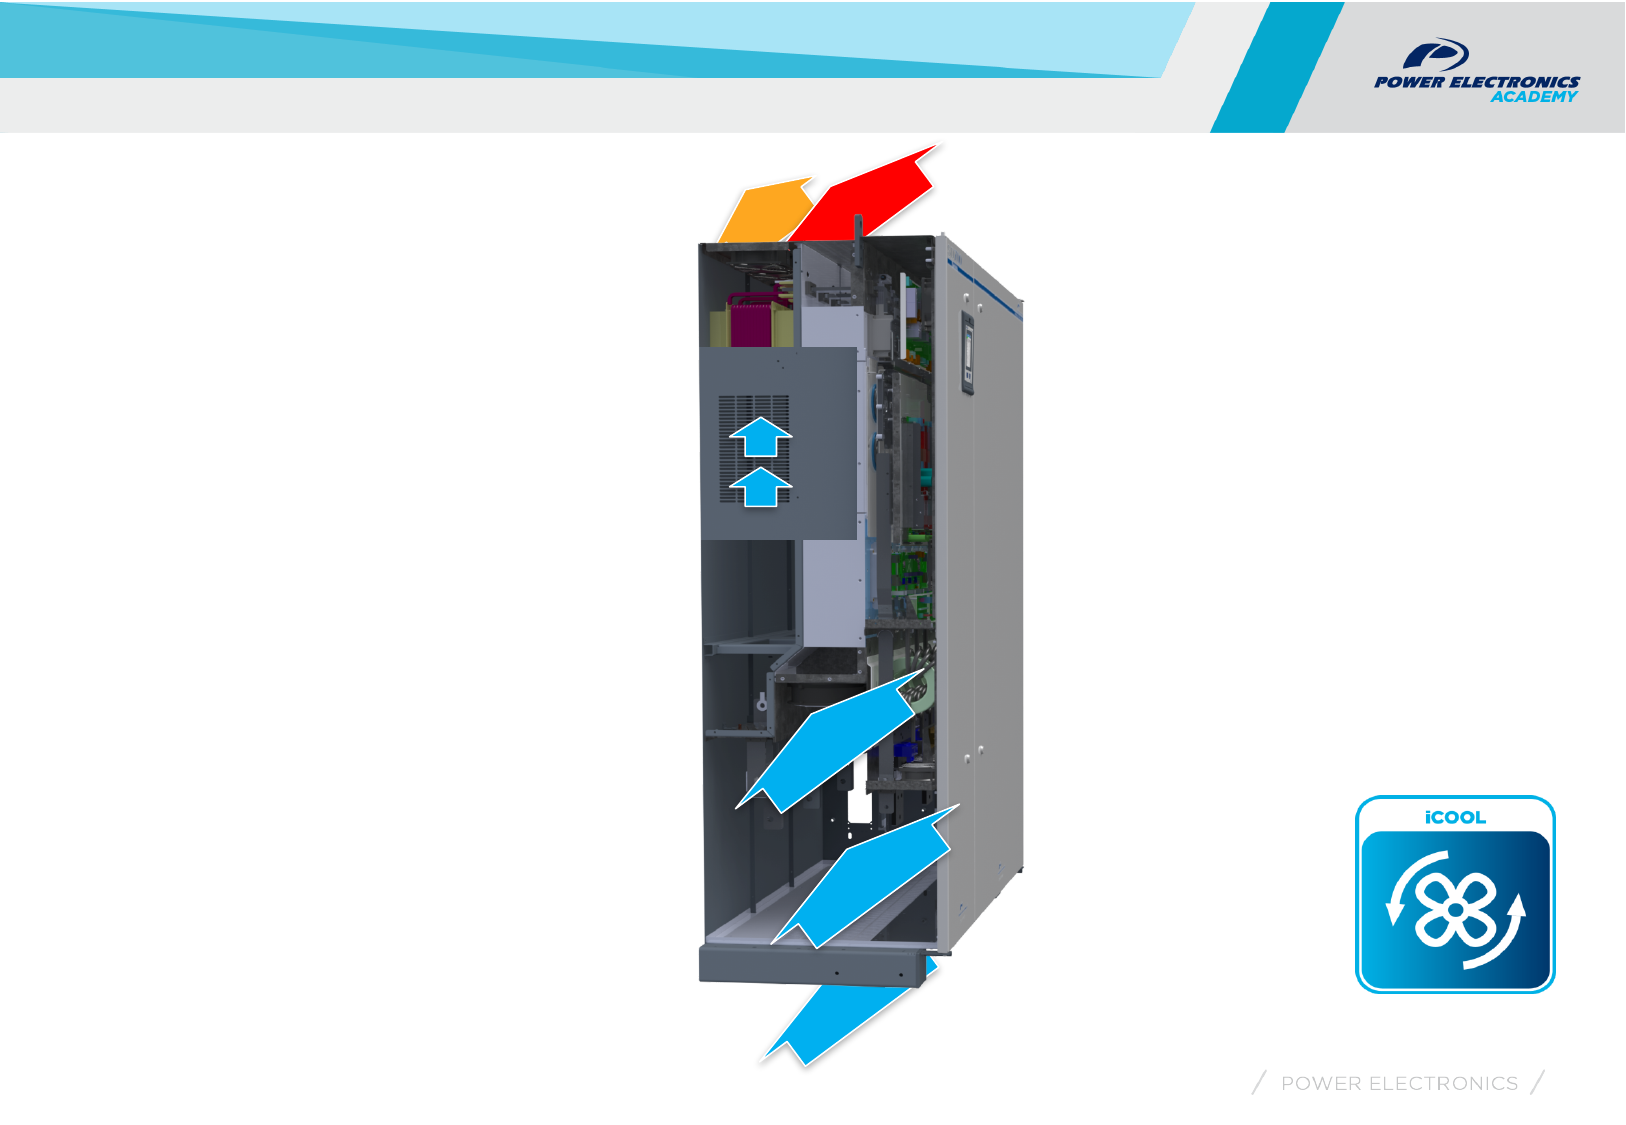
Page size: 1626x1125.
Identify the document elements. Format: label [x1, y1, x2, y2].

picture [1285, 2, 1625, 133]
picture [1251, 1069, 1545, 1095]
picture [1355, 977, 1372, 994]
picture [1355, 794, 1379, 813]
picture [1360, 800, 1552, 991]
text_box [821, 140, 944, 196]
picture [1533, 794, 1556, 811]
picture [0, 2, 1269, 133]
text_box [741, 174, 818, 196]
picture [497, 197, 1210, 1084]
picture [1540, 979, 1556, 994]
